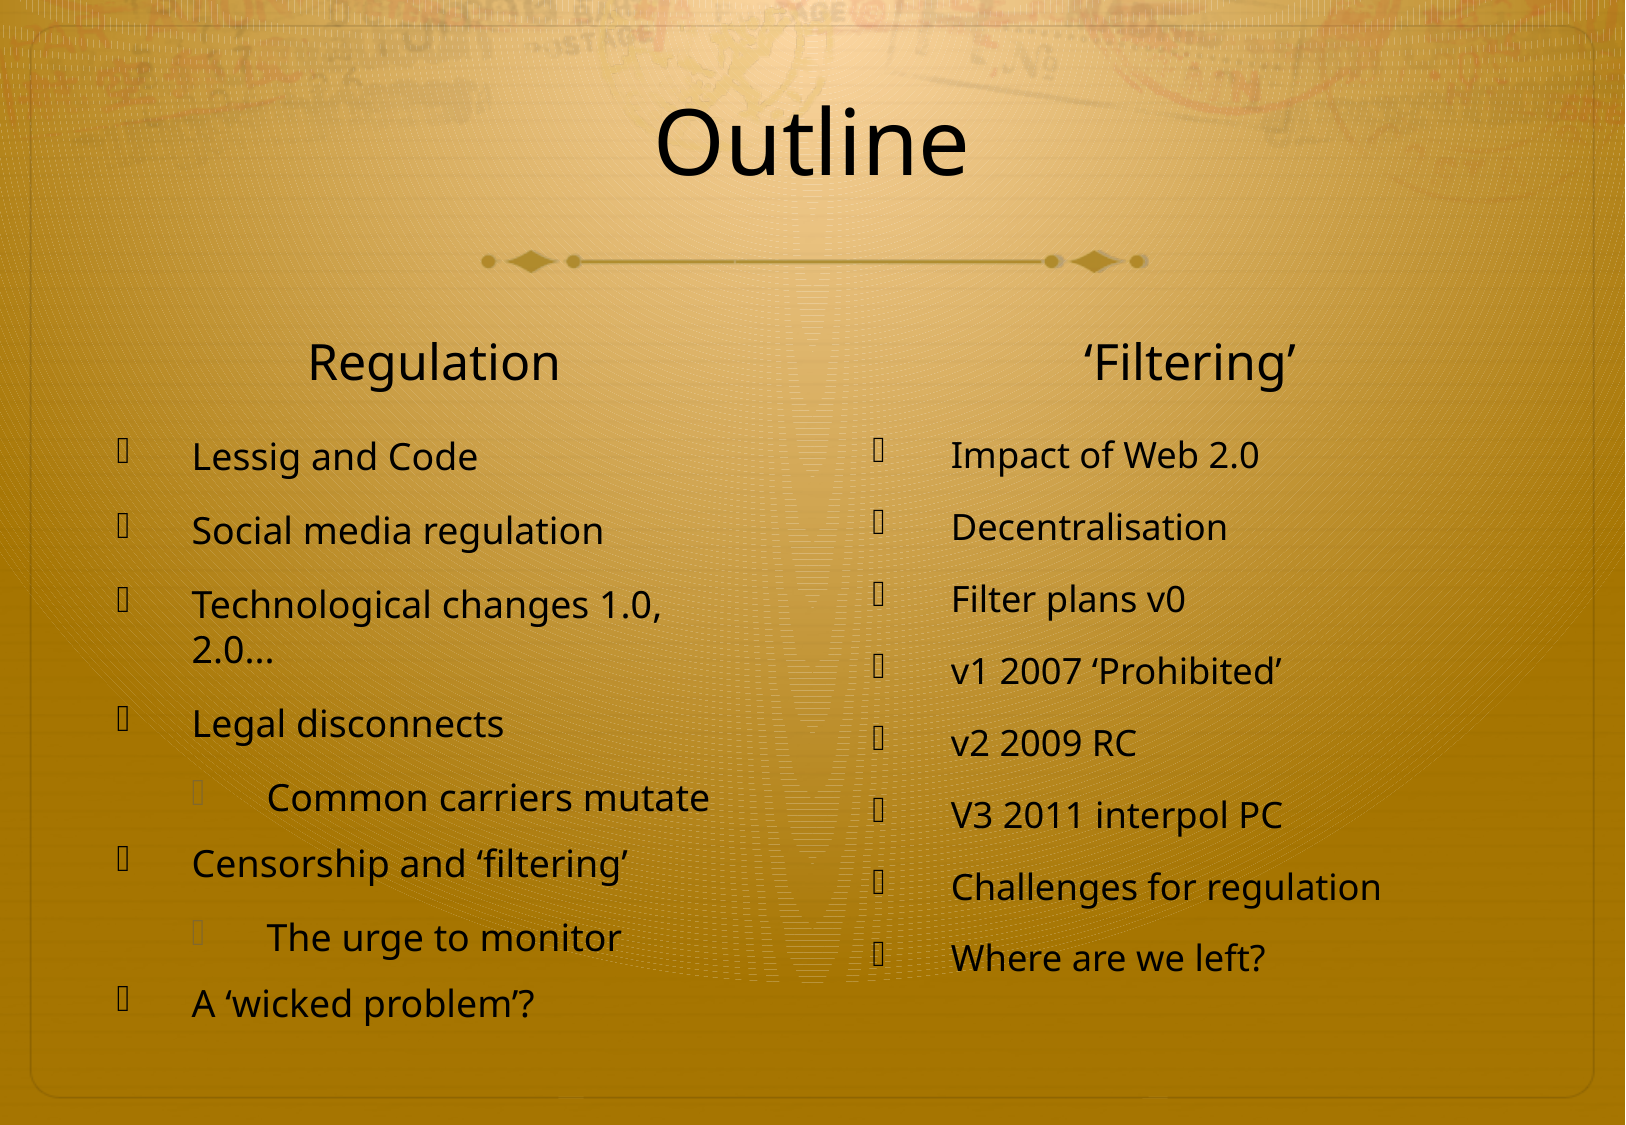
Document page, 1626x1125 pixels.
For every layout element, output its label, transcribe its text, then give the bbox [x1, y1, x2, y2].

list ‘Filtering’ [857, 307, 1524, 413]
picture [0, 0, 1625, 1125]
list Regulation [101, 307, 768, 413]
title Outline [101, 44, 1524, 233]
list Lessig and Code Social media regulation Technological changes 1.0, 2.0... Legal disconnects Common carriers mutate Censorship and ‘filtering’ The urge to monitor A ‘wicked problem’? [101, 424, 768, 991]
list Impact of Web 2.0 Decentralisation Filter plans v0 v1 2007 ‘Prohibited’ v2 2009 RC V3 2011 interpol PC Challenges for regulation Where are we left? [857, 424, 1524, 991]
